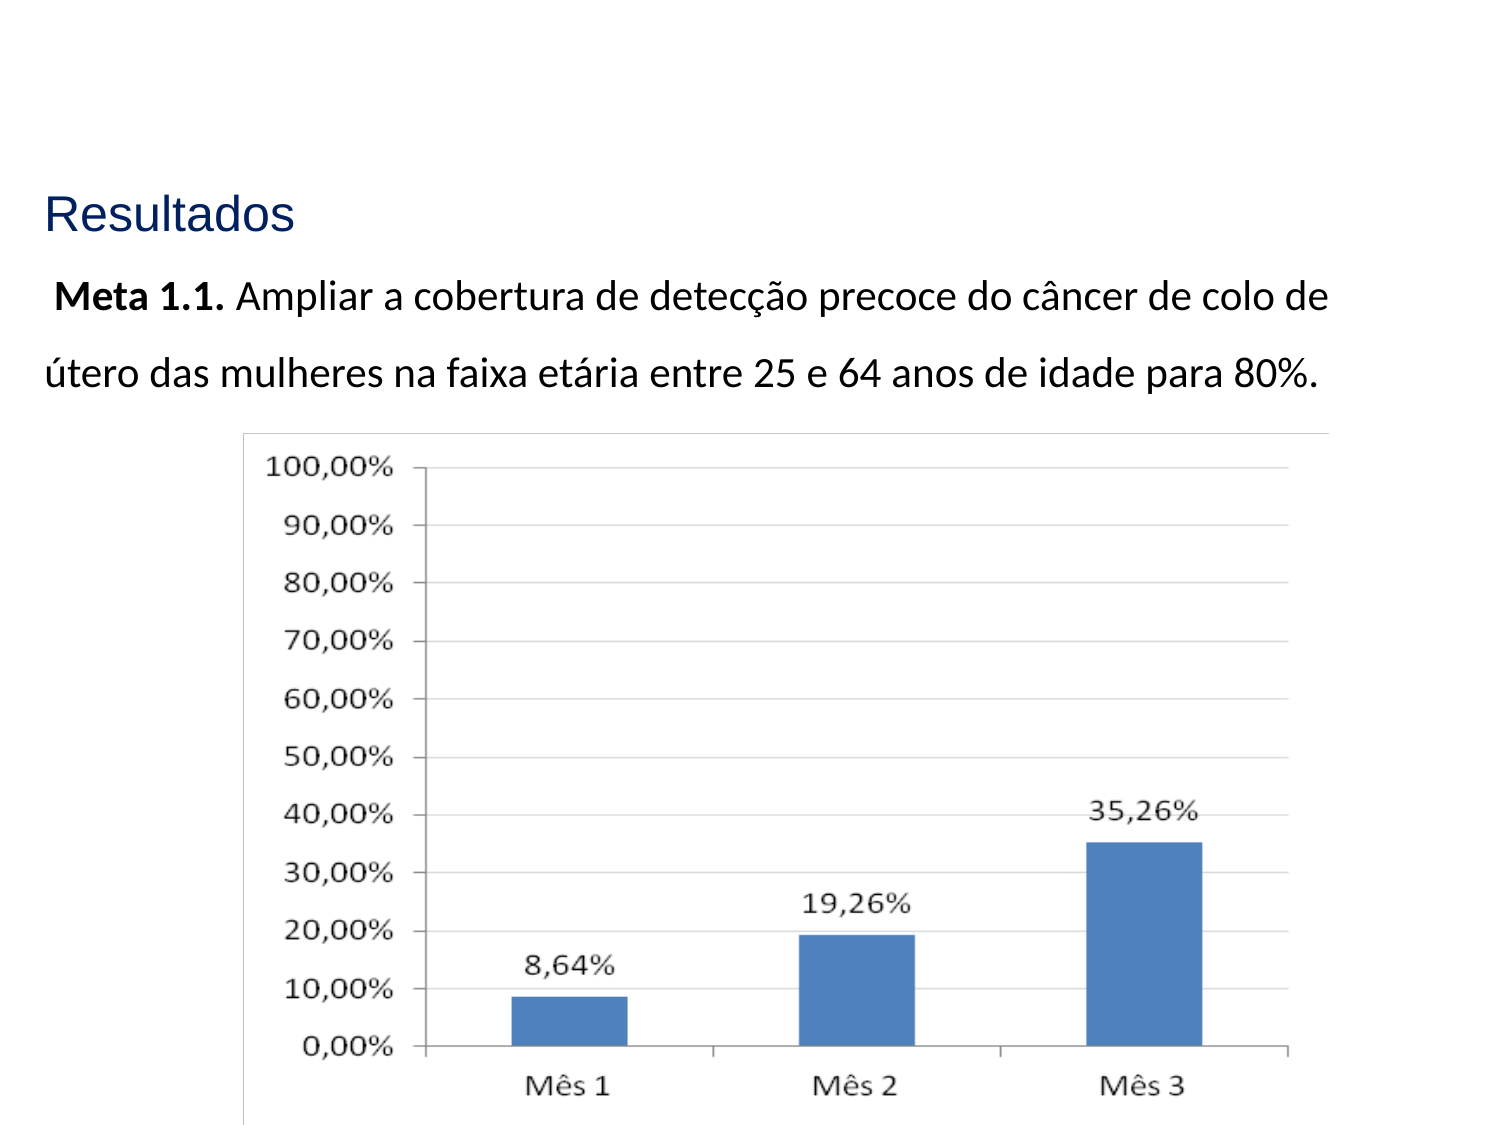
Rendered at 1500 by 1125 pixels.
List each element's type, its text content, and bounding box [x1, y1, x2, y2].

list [241, 432, 1329, 1125]
title Resultados Meta 1.1. Ampliar a cobertura de detecção precoce do câncer de colo de útero das mulheres na faixa etária entre 25 e 64 anos de idade para 80%. [29, 137, 1380, 725]
